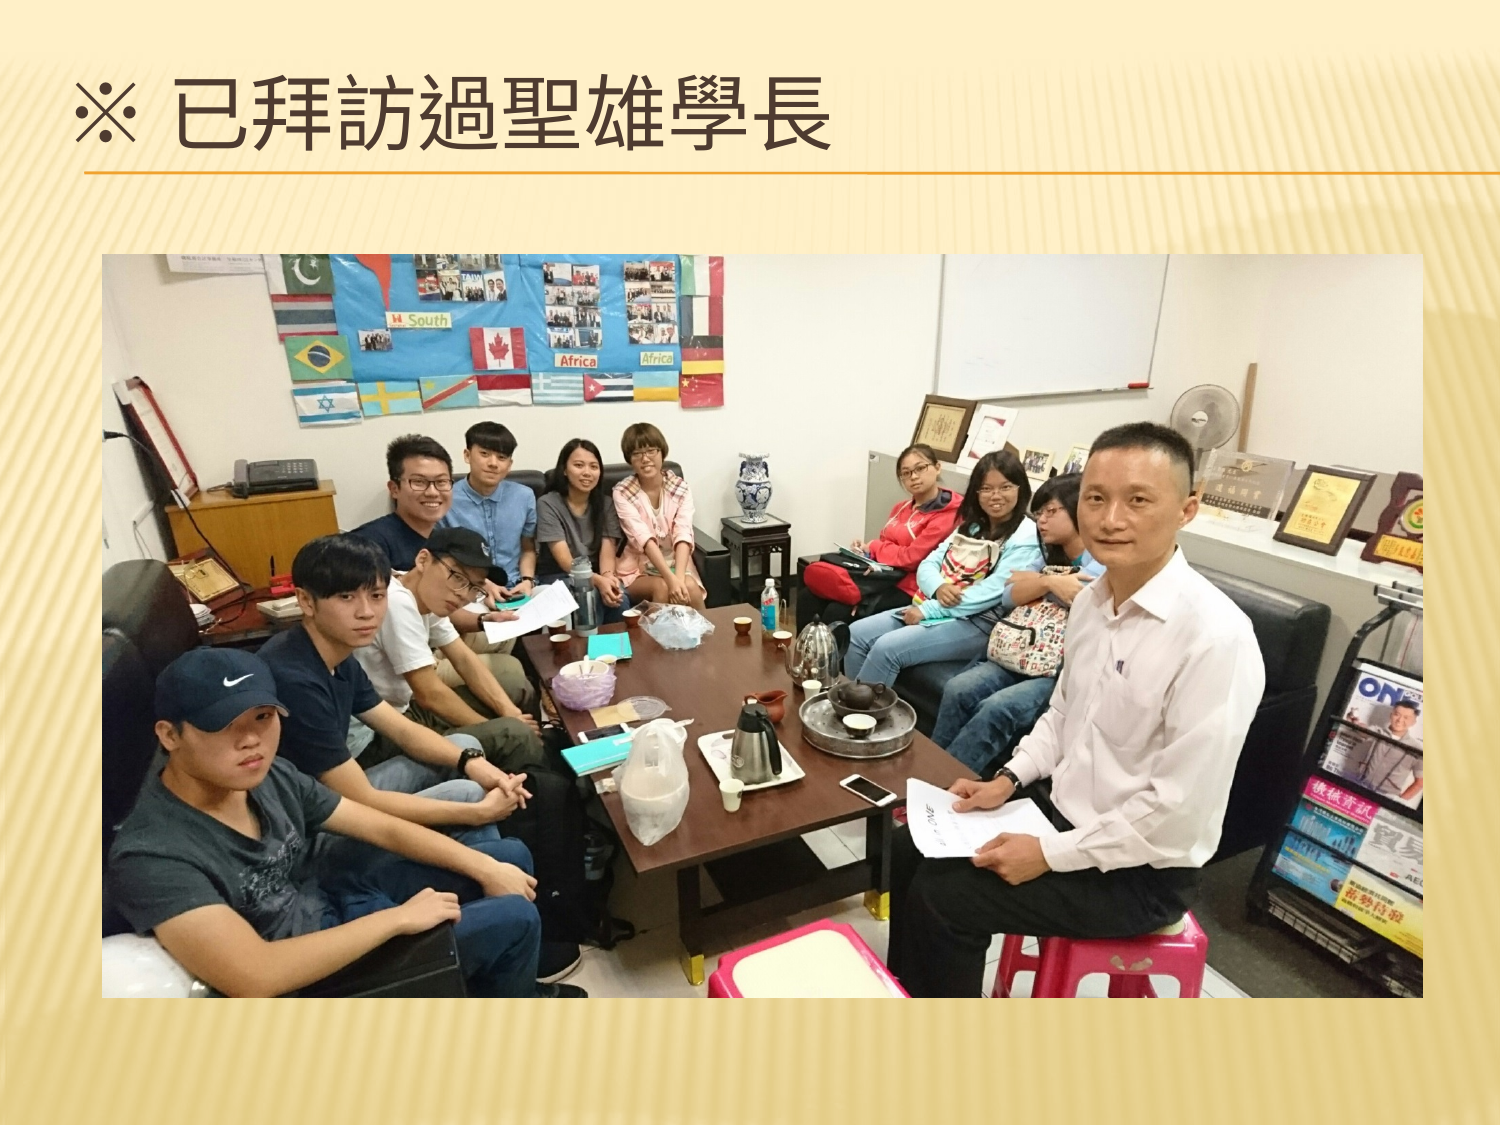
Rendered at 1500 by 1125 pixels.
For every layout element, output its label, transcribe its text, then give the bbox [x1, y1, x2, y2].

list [102, 254, 1423, 998]
title ※已拜訪過聖雄學長 [50, 42, 1475, 181]
